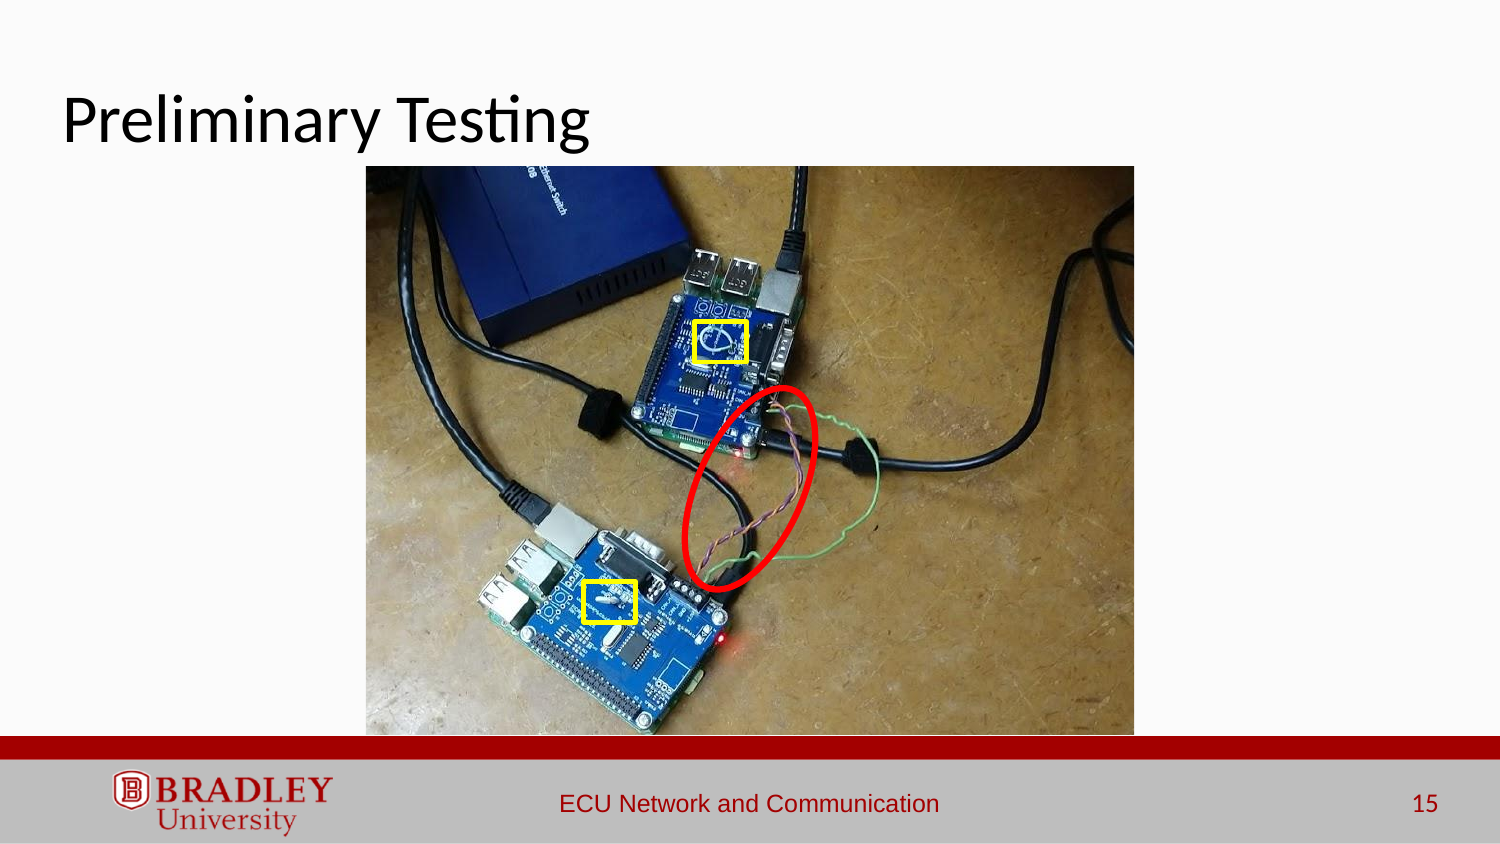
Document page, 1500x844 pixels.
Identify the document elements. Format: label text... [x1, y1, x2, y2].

title Preliminary Testing [51, 72, 1449, 167]
slide_number ‹#› [1363, 770, 1454, 835]
picture [365, 166, 1135, 735]
picture [98, 766, 347, 839]
